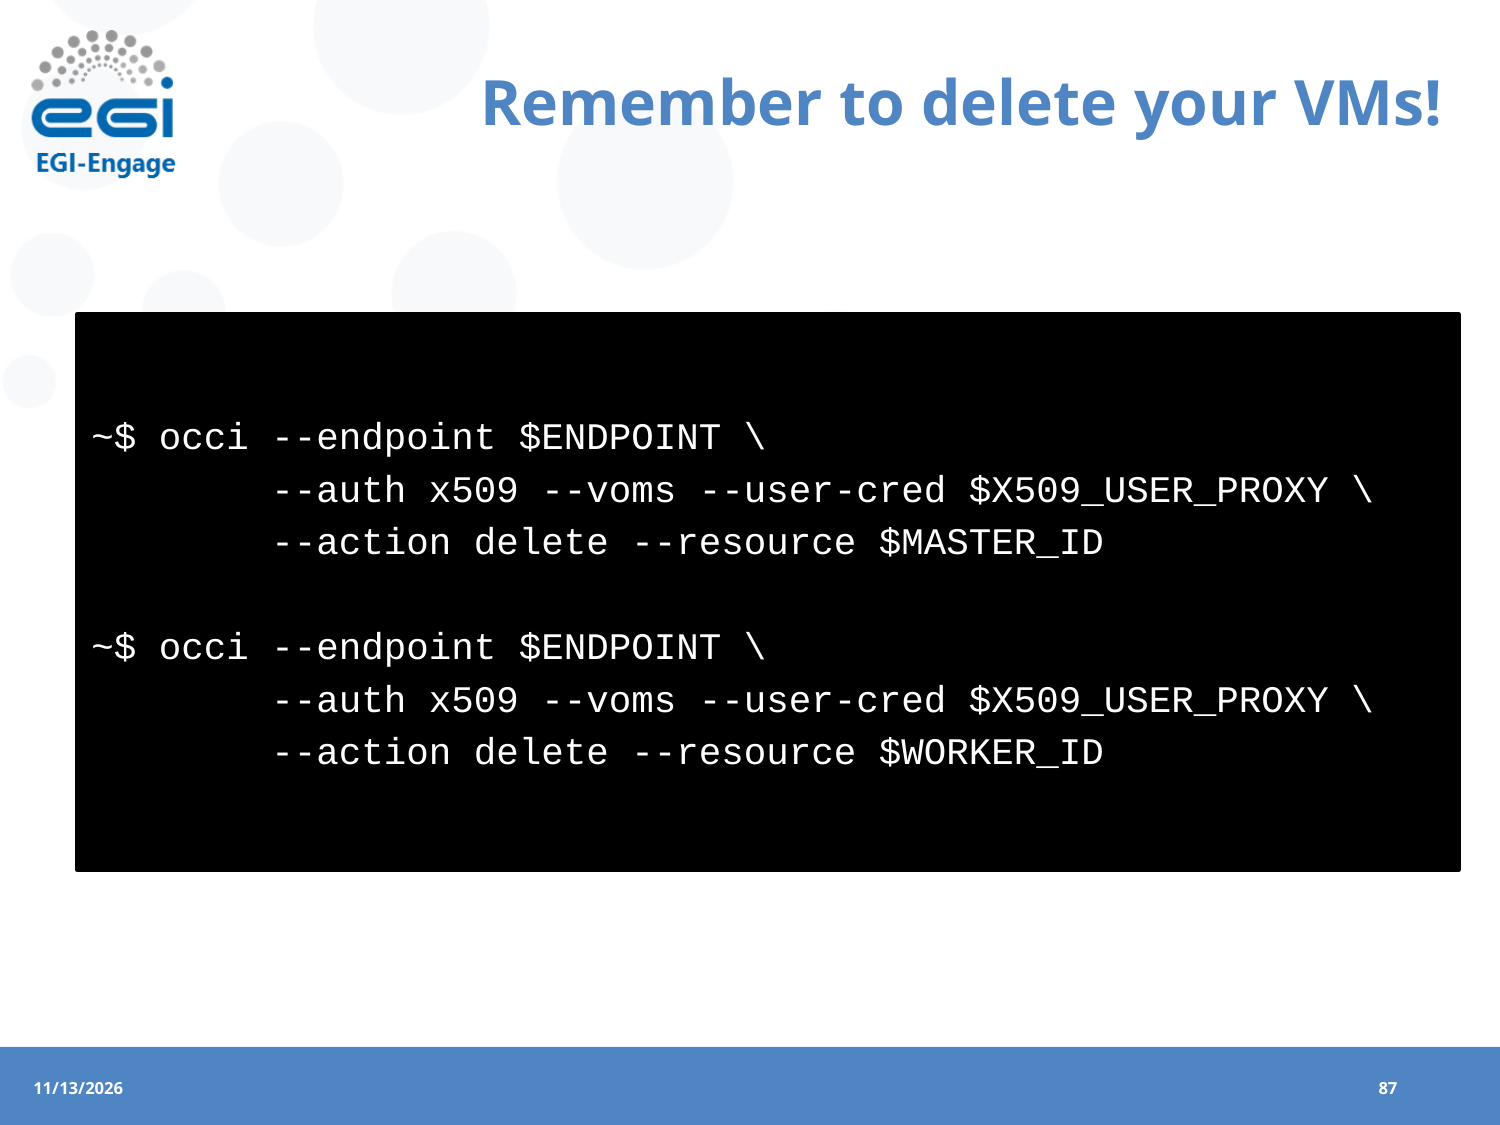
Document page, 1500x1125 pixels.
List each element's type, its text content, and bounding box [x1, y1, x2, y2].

list ~$ occi --endpoint $ENDPOINT \ --auth x509 --voms --user-cred $X509_USER_PROXY \ --action delete --resource $MASTER_ID ~$ occi --endpoint $ENDPOINT \ --auth x509 --voms --user-cred $X509_USER_PROXY \ --action delete --resource $WORKER_ID [75, 312, 1461, 872]
title Remember to delete your VMs! [253, 30, 1459, 171]
picture [3, 0, 1076, 772]
